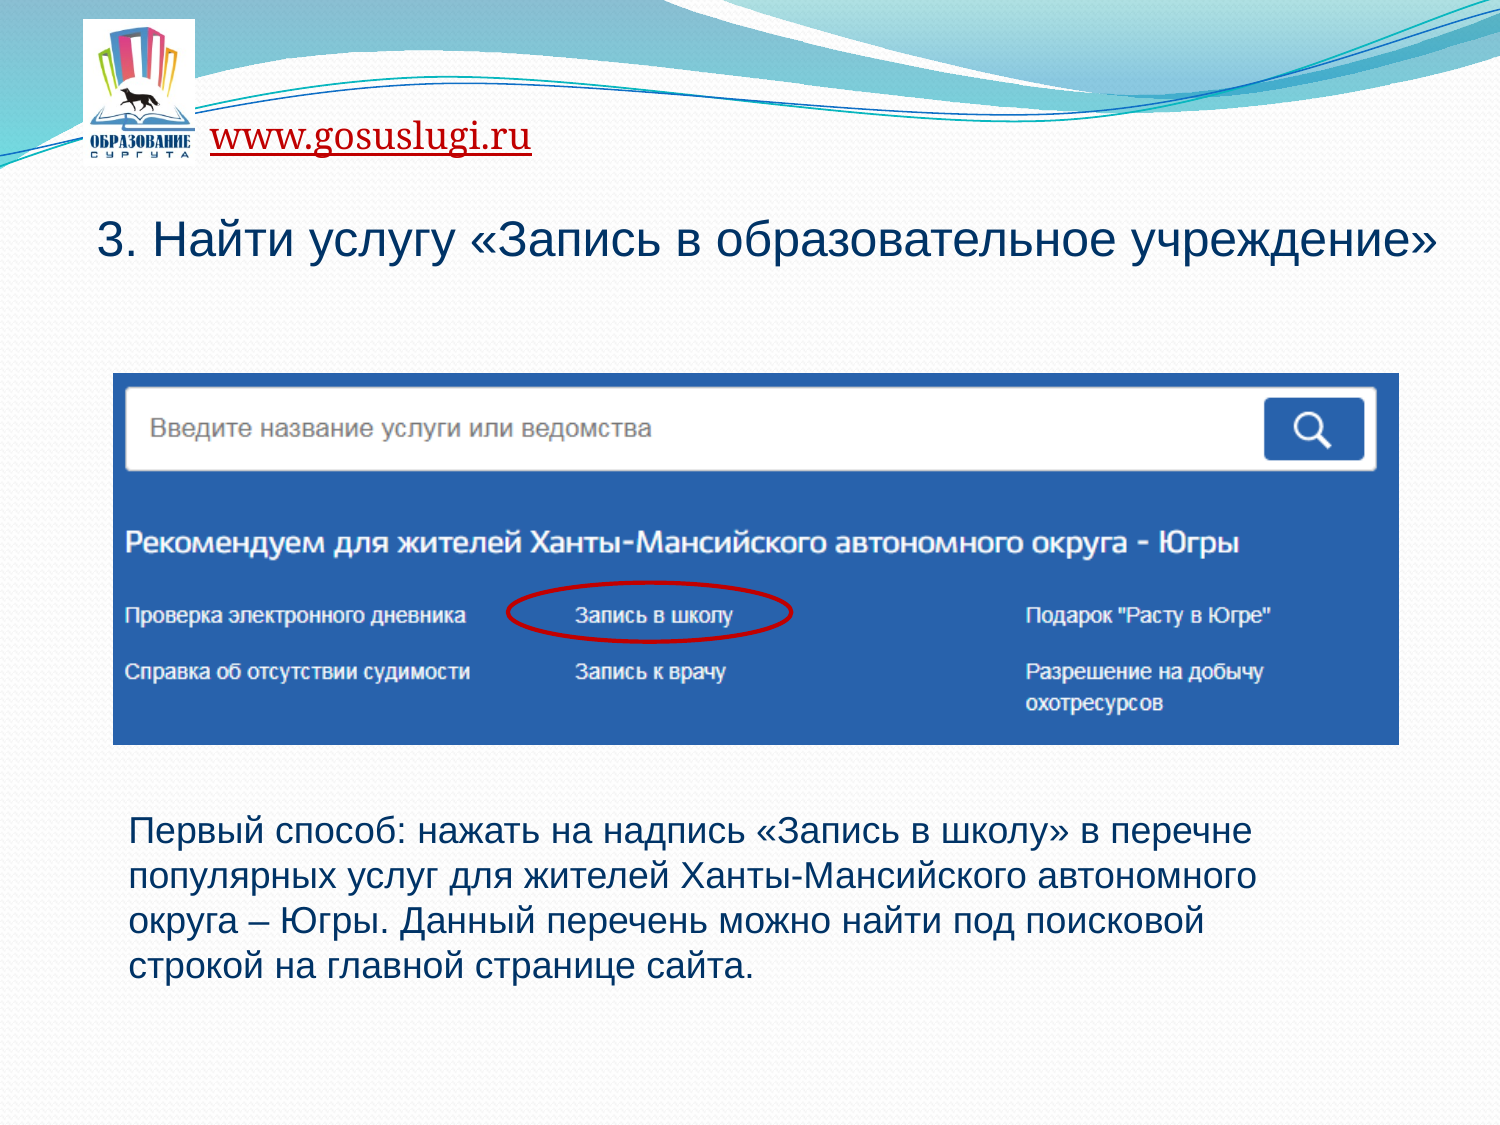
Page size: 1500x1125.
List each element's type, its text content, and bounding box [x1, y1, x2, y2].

picture [83, 18, 195, 166]
text_box 3. Найти услугу «Запись в образовательное учреждение» [81, 199, 1471, 274]
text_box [113, 372, 1399, 746]
text_box Первый способ: нажать на надпись «Запись в школу» в перечне популярных услуг для жителей Ханты-Мансийского автономного округа – Югры. Данный перечень можно найти под поисковой строкой на главной странице сайта. [113, 798, 1351, 1039]
text_box www.gosuslugi.ru [201, 105, 1435, 165]
